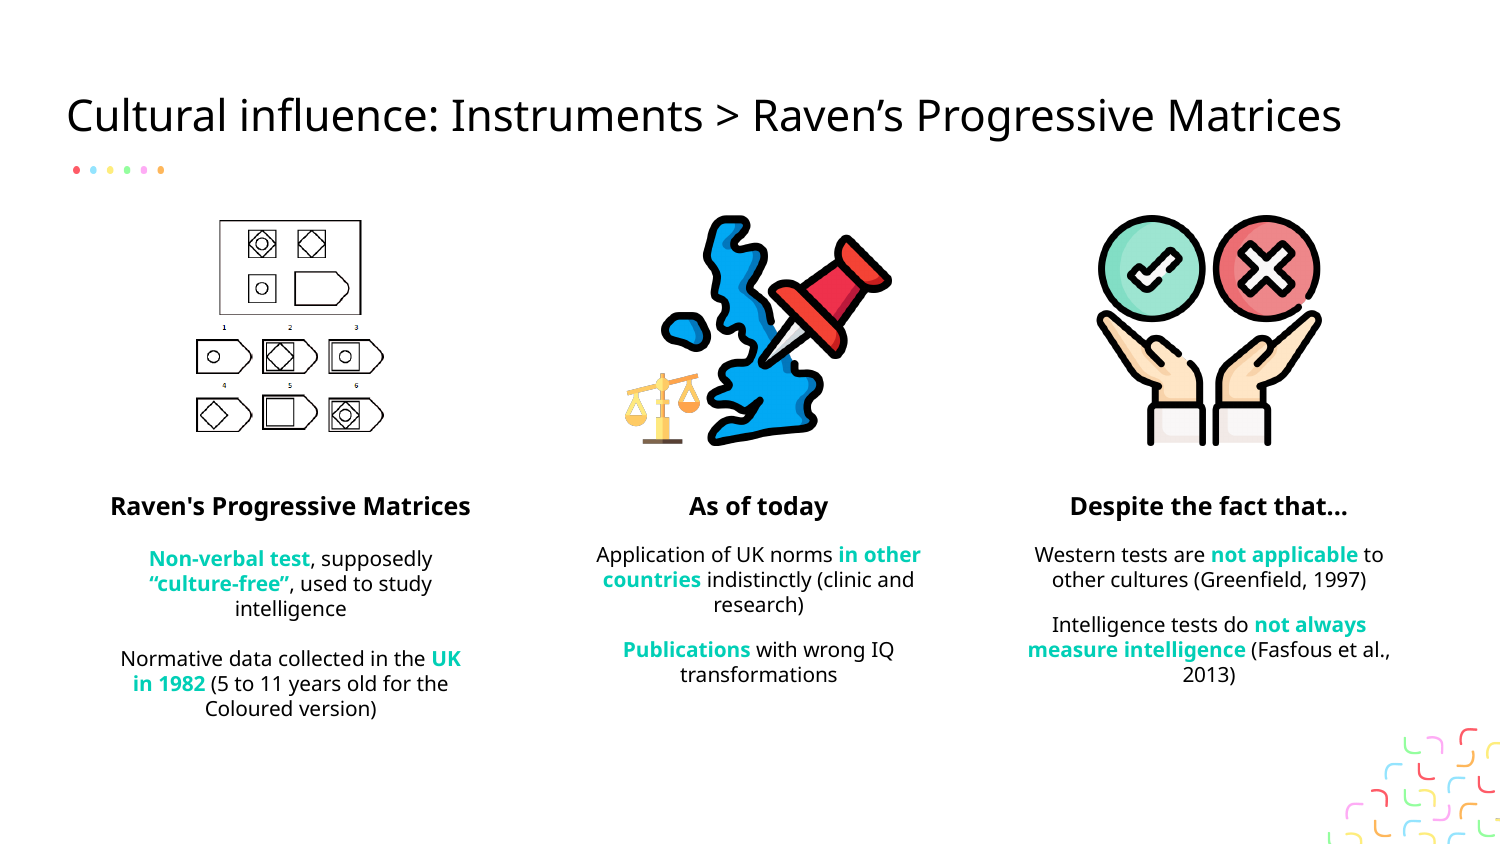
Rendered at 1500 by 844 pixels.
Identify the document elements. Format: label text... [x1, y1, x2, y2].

text_box Despite the fact that... Western tests are not applicable to other cultures (Greenfield, 1997) Intelligence tests do not always measure intelligence (Fasfous et al., 2013) [1011, 475, 1407, 702]
text_box As of today Application of UK norms in other countries indistinctly (clinic and research) Publications with wrong IQ transformations [560, 475, 957, 702]
picture [189, 215, 393, 447]
title Cultural influence: Instruments > Raven’s Progressive Matrices [51, 72, 1449, 167]
picture [73, 167, 164, 174]
picture [1093, 215, 1325, 447]
text_box Raven's Progressive Matrices Non-verbal test, supposedly “culture-free”, used to study intelligence Normative data collected in the UK in 1982 (5 to 11 years old for the Coloured version) [92, 475, 489, 736]
picture [1276, 620, 1500, 844]
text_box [625, 215, 892, 447]
